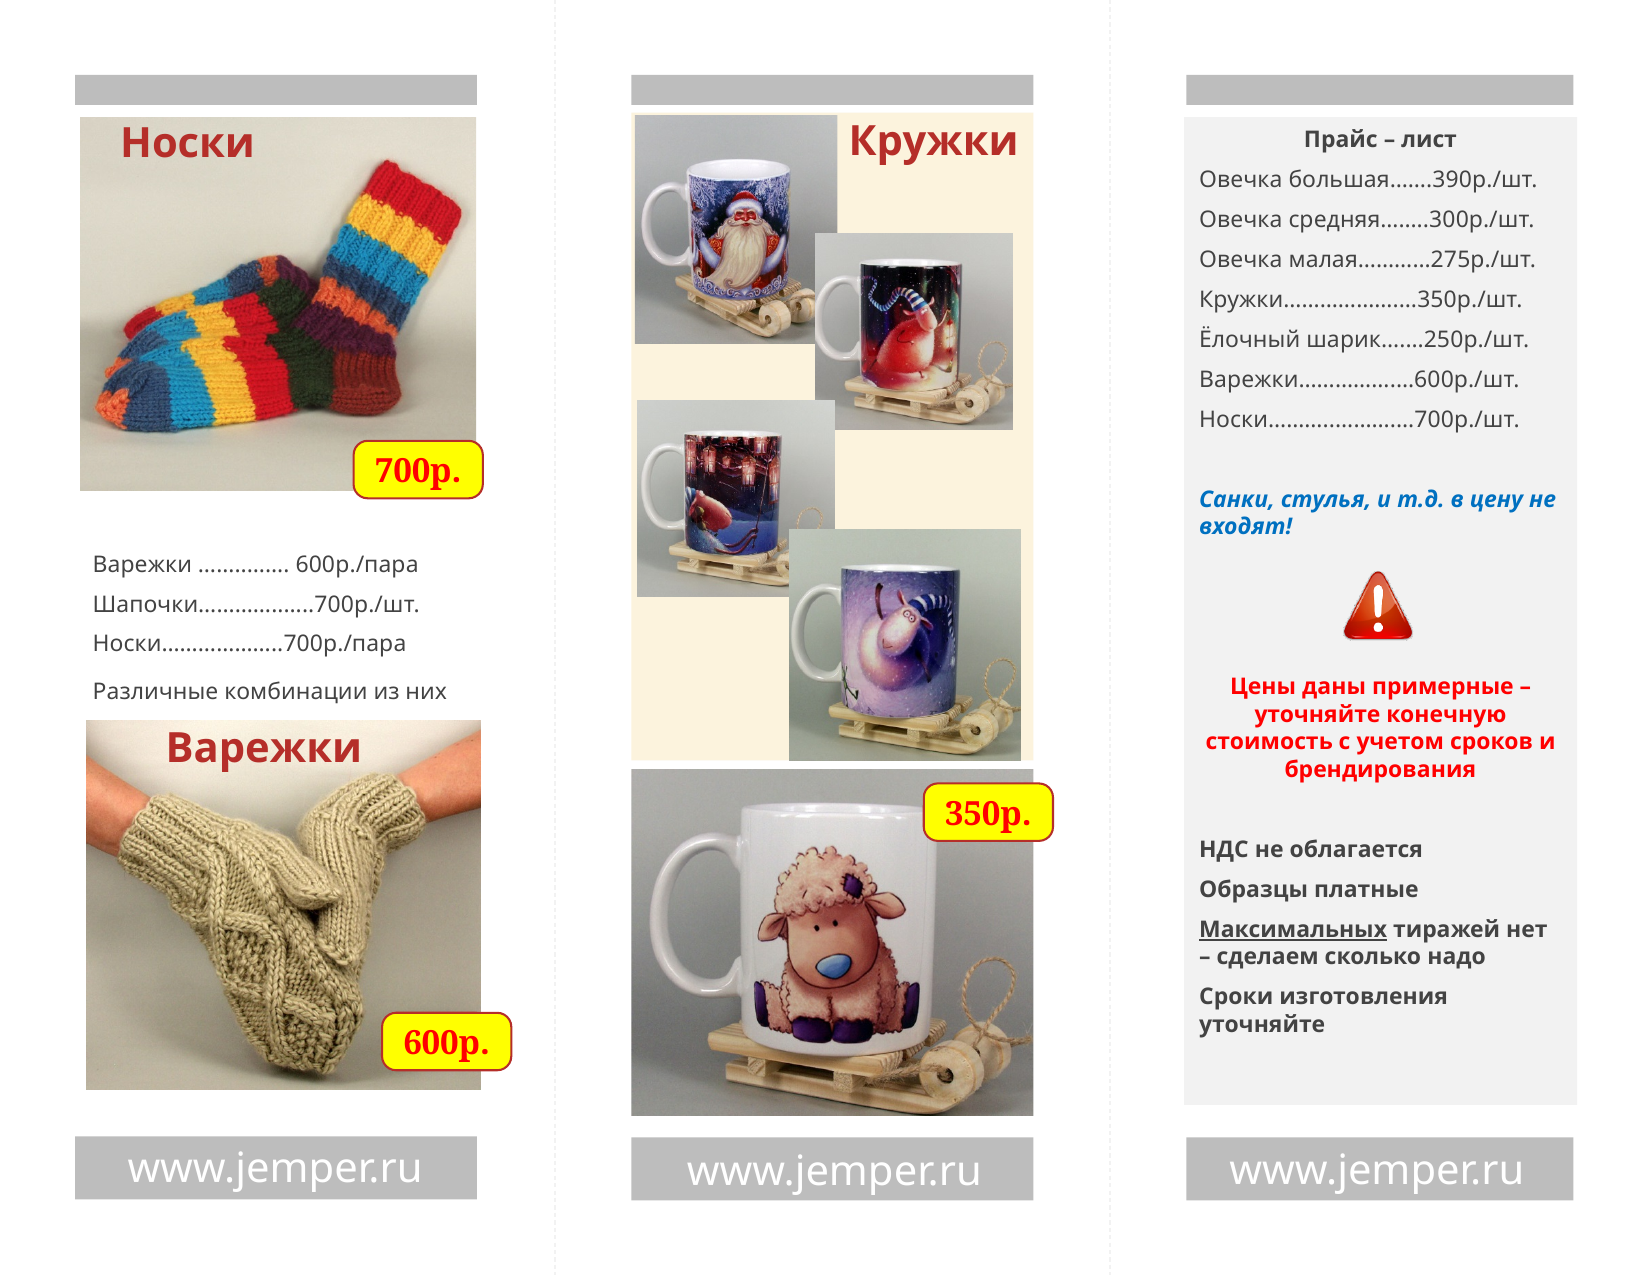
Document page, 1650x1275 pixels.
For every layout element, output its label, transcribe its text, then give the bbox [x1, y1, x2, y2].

text_box 350р. [1034, 782, 1055, 842]
list Варежки ……..……. 600р./пара Шапочки…………..…..700р./шт. Носки………………..700р./пара Различные комбинации из них [77, 505, 480, 741]
text_box 700р. [354, 442, 484, 500]
list Кружки [825, 113, 1042, 168]
picture [1339, 567, 1415, 643]
list Прайс – лист Овечка большая…….390р./шт. Овечка средняя……..300р./шт. Овечка малая…………275р./шт. Кружки……………….…350р./шт. Ёлочный шарик….…250р./шт. Варежки…………….…600р./шт. Носки………..……….…700р./шт. Санки, стулья, и т.д. в цену не входят! Цены даны примерные – уточняйте конечную стоимость с учетом сроков и брендирования НДС не облагается Образцы платные Максимальных тиражей нет – сделаем сколько надо Сроки изготовления уточняйте [1184, 117, 1578, 1105]
text_box www.jemper.ru [74, 1129, 477, 1203]
picture [631, 769, 1034, 1116]
picture [86, 720, 481, 1090]
text_box www.jemper.ru [1176, 1131, 1578, 1205]
picture [80, 117, 477, 491]
text_box 600р. [481, 1011, 513, 1072]
text_box www.jemper.ru [633, 1131, 1036, 1206]
picture [634, 115, 1021, 761]
